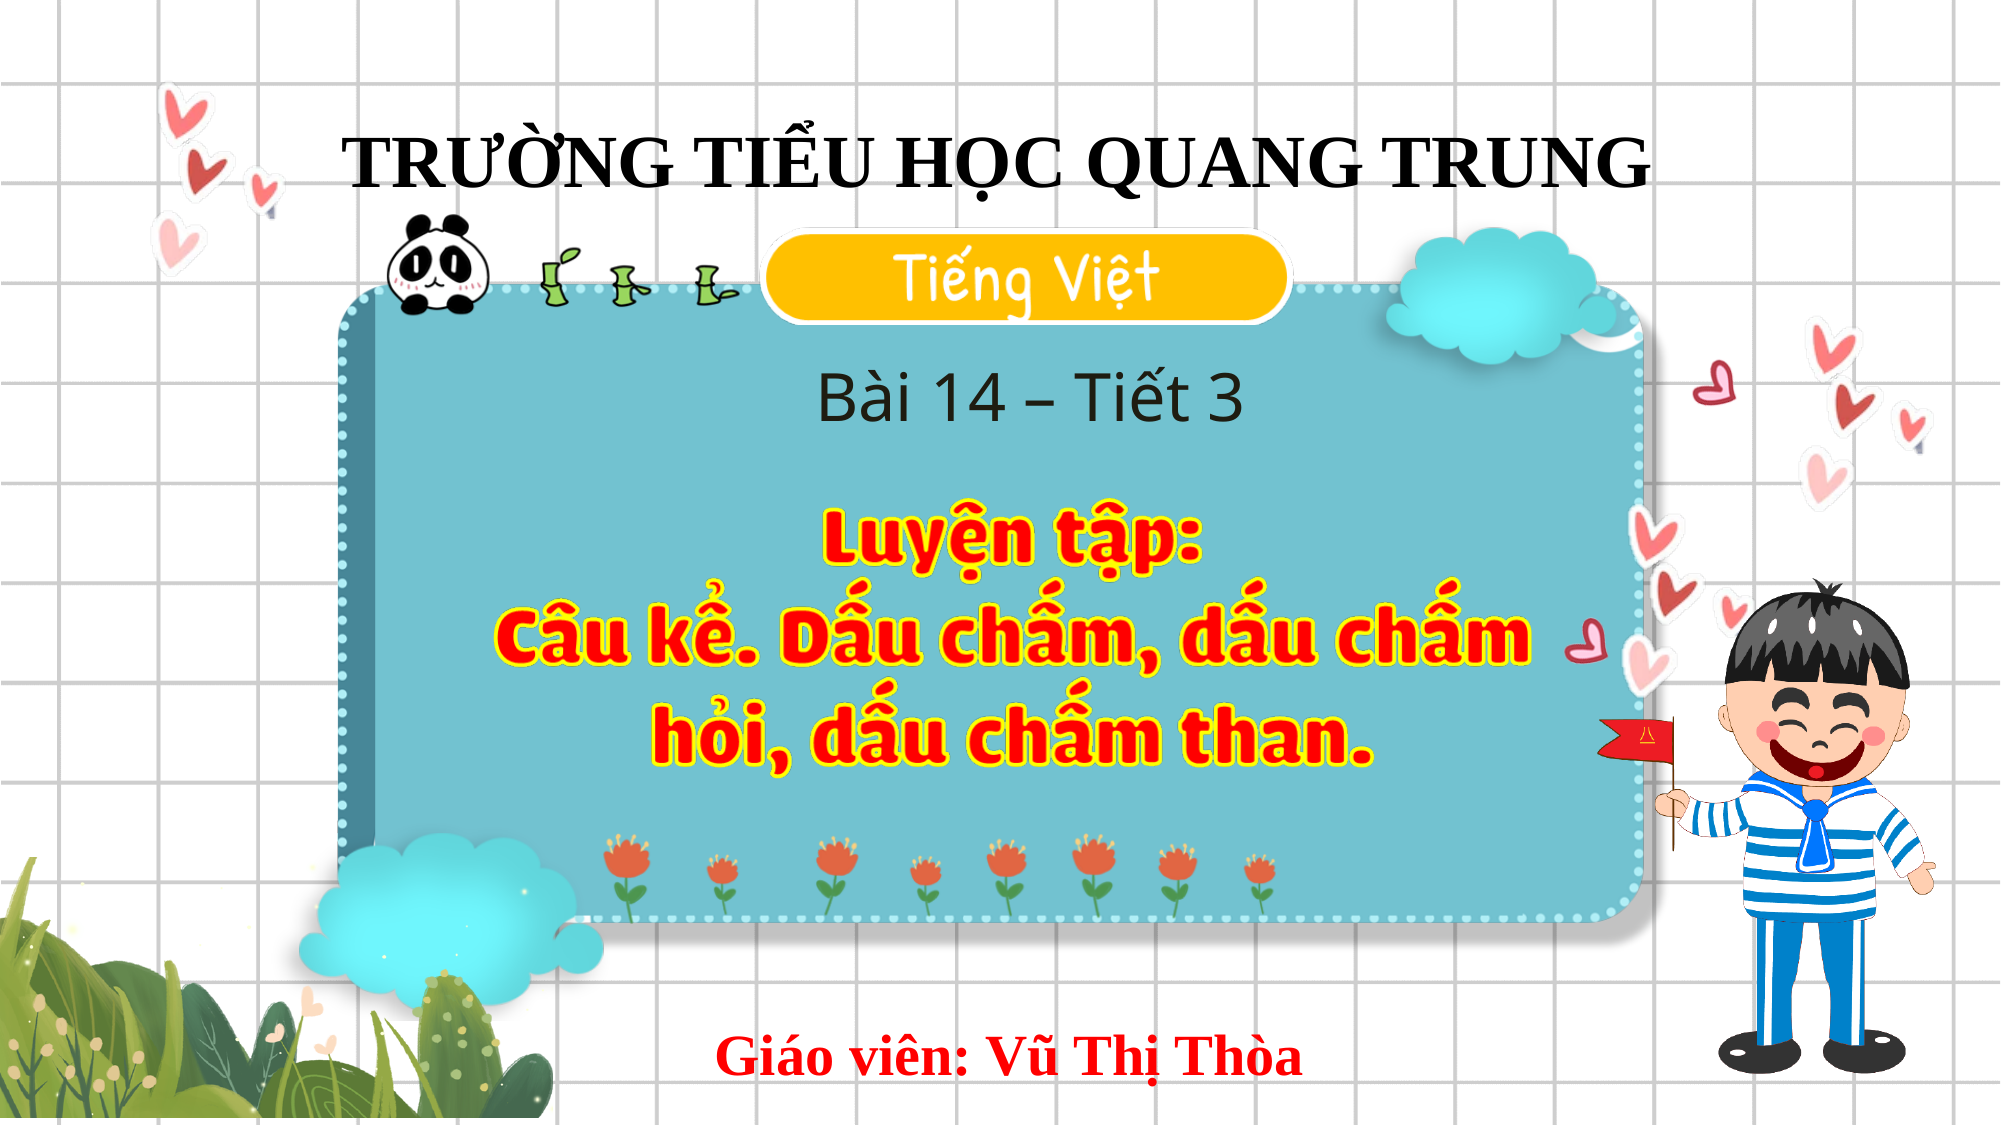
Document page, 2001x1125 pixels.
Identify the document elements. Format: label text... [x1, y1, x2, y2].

text_box TRƯỜNG TIỂU HỌC QUANG TRUNG [326, 115, 437, 186]
picture [0, 0, 2000, 1125]
text_box TRƯỜNG TIỂU HỌC QUANG TRUNG [1563, 115, 1708, 186]
